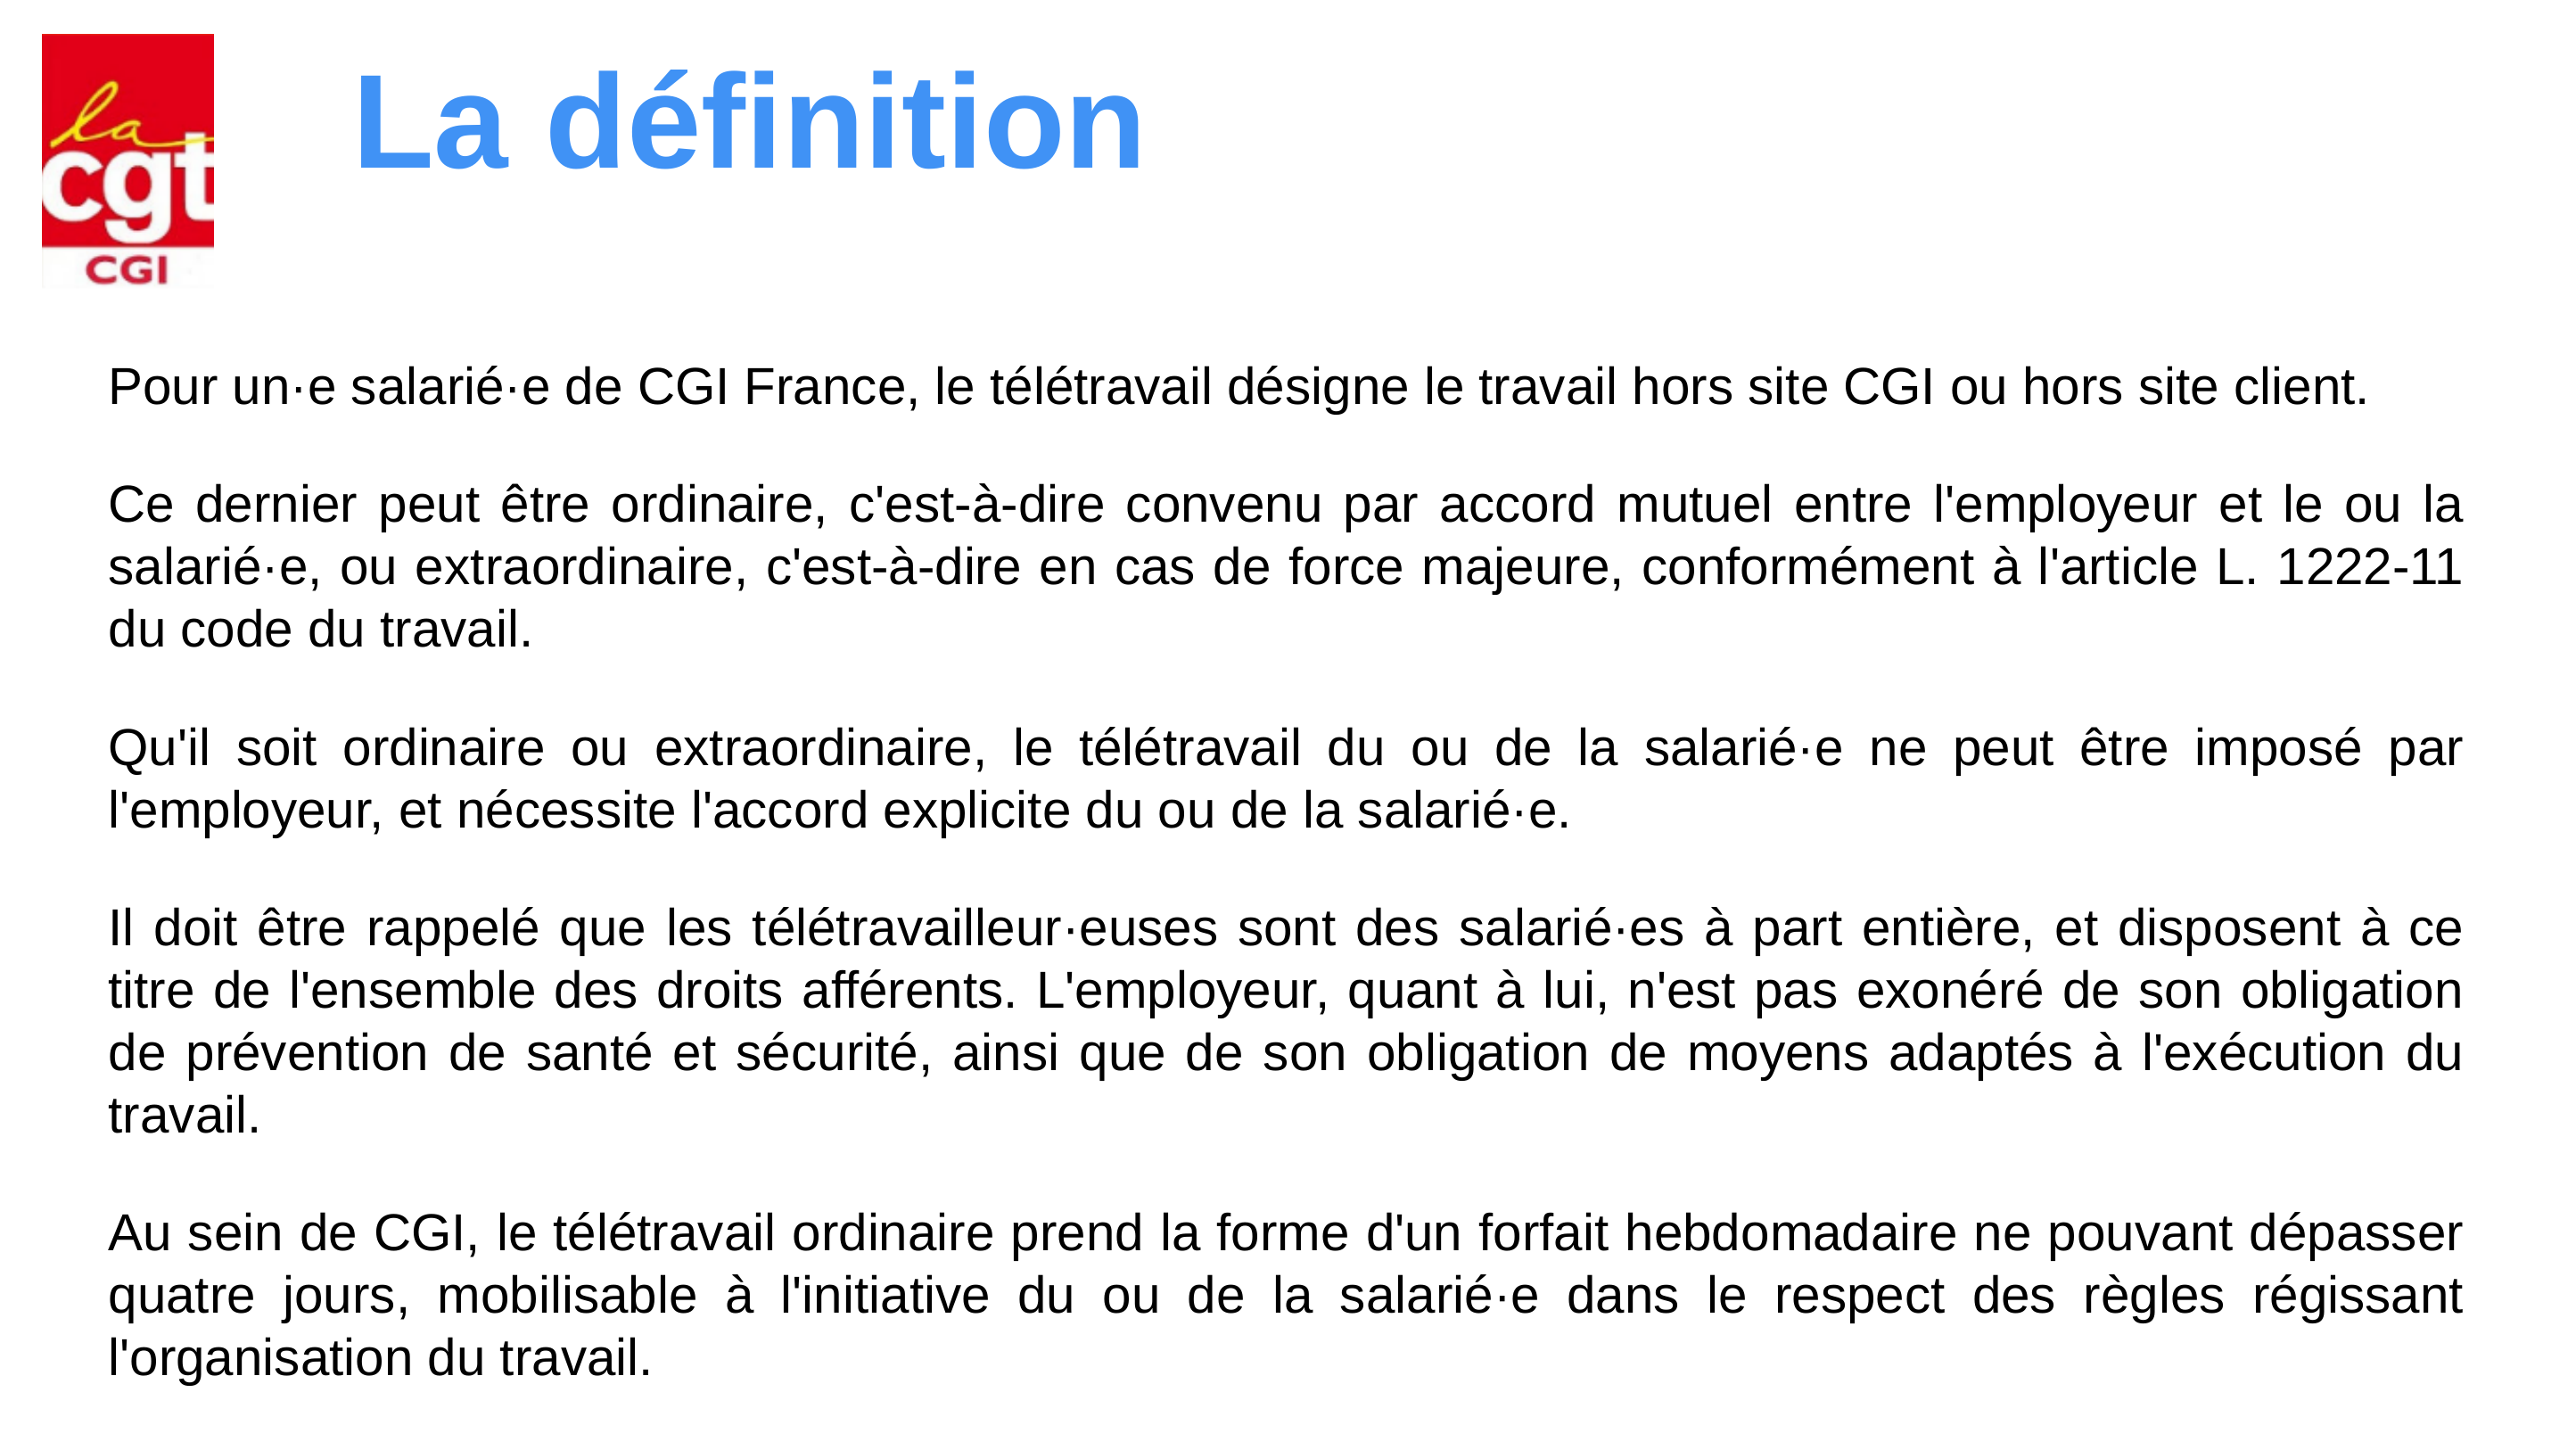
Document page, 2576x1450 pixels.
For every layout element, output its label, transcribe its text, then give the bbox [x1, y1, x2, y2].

text_box La définition [352, 34, 2481, 245]
text_box Pour un·e salarié·e de CGI France, le télétravail désigne le travail hors site CGI ou hors site client. Ce dernier peut être ordinaire, c'est-à-dire convenu par accord mutuel entre l'employeur et le ou la salarié·e, ou extraordinaire, c'est-à-dire en cas de force majeure, conformément à l'article L. 1222-11 du code du travail. Qu'il soit ordinaire ou extraordinaire, le télétravail du ou de la salarié·e ne peut être imposé par l'employeur, et nécessite l'accord explicite du ou de la salarié·e. Il doit être rappelé que les télétravailleur·euses sont des salarié·es à part entière, et disposent à ce titre de l'ensemble des droits afférents. L'employeur, quant à lui, n'est pas exonéré de son obligation de prévention de santé et sécurité, ainsi que de son obligation de moyens adaptés à l'exécution du travail. Au sein de CGI, le télétravail ordinaire prend la forme d'un forfait hebdomadaire ne pouvant dépasser quatre jours, mobilisable à l'initiative du ou de la salarié·e dans le respect des règles régissant l'organisation du travail. [95, 345, 2481, 1393]
picture [42, 34, 214, 298]
